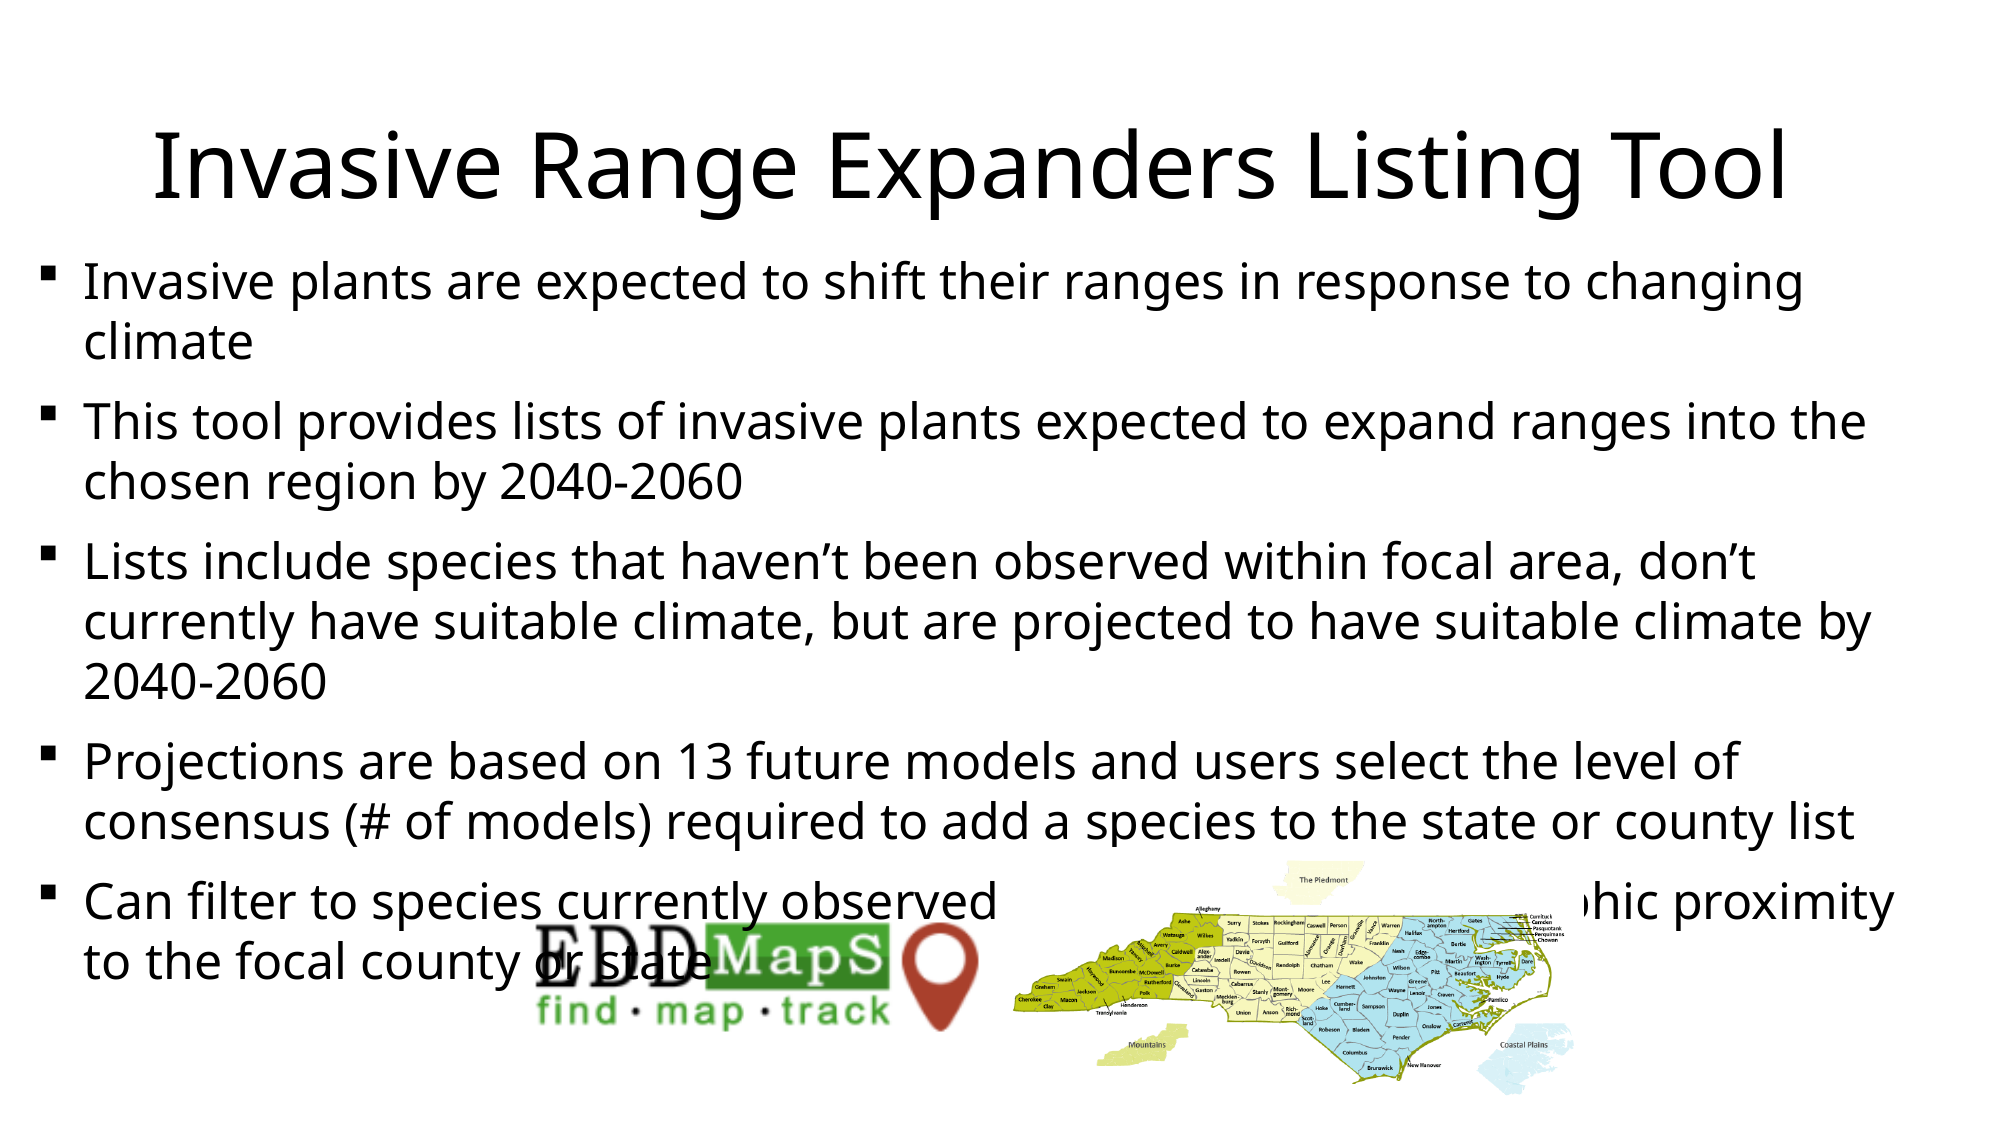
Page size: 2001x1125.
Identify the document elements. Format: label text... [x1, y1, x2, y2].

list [507, 887, 999, 1066]
title Invasive Range Expanders Listing Tool [137, 59, 1863, 241]
picture [999, 847, 1584, 1106]
text_box Invasive plants are expected to shift their ranges in response to changing climate This tool provides lists of invasive plants expected to expand ranges into the chosen region by 2040-2060 Lists include species that haven’t been observed within focal area, don’t currently have suitable climate, but are projected to have suitable climate by 2040-2060 Projections are based on 13 future models and users select the level of consensus (# of models) required to add a species to the state or county list Can filter to species currently observed within a chosen geographic proximity to the focal county or state [22, 241, 1948, 997]
